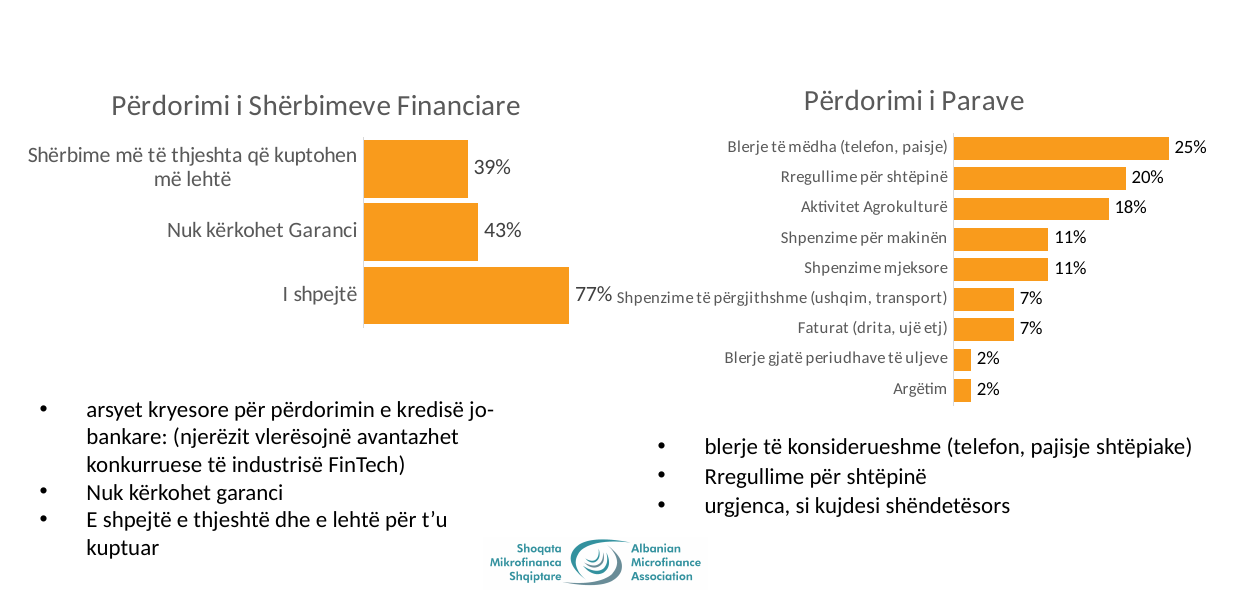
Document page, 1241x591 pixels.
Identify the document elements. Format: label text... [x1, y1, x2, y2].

chart [15, 64, 1225, 413]
picture [483, 537, 708, 590]
text_box arsyet kryesore për përdorimin e kredisë jo-bankare: (njerëzit vlerësojnë avantazhet konkurruese të industrisë FinTech) Nuk kërkohet garanci E shpejtë e thjeshtë dhe e lehtë për t’u kuptuar [24, 387, 541, 567]
text_box blerje të konsiderueshme (telefon, pajisje shtëpiake) Rregullime për shtëpinë urgjenca, si kujdesi shëndetësors [642, 422, 1241, 526]
